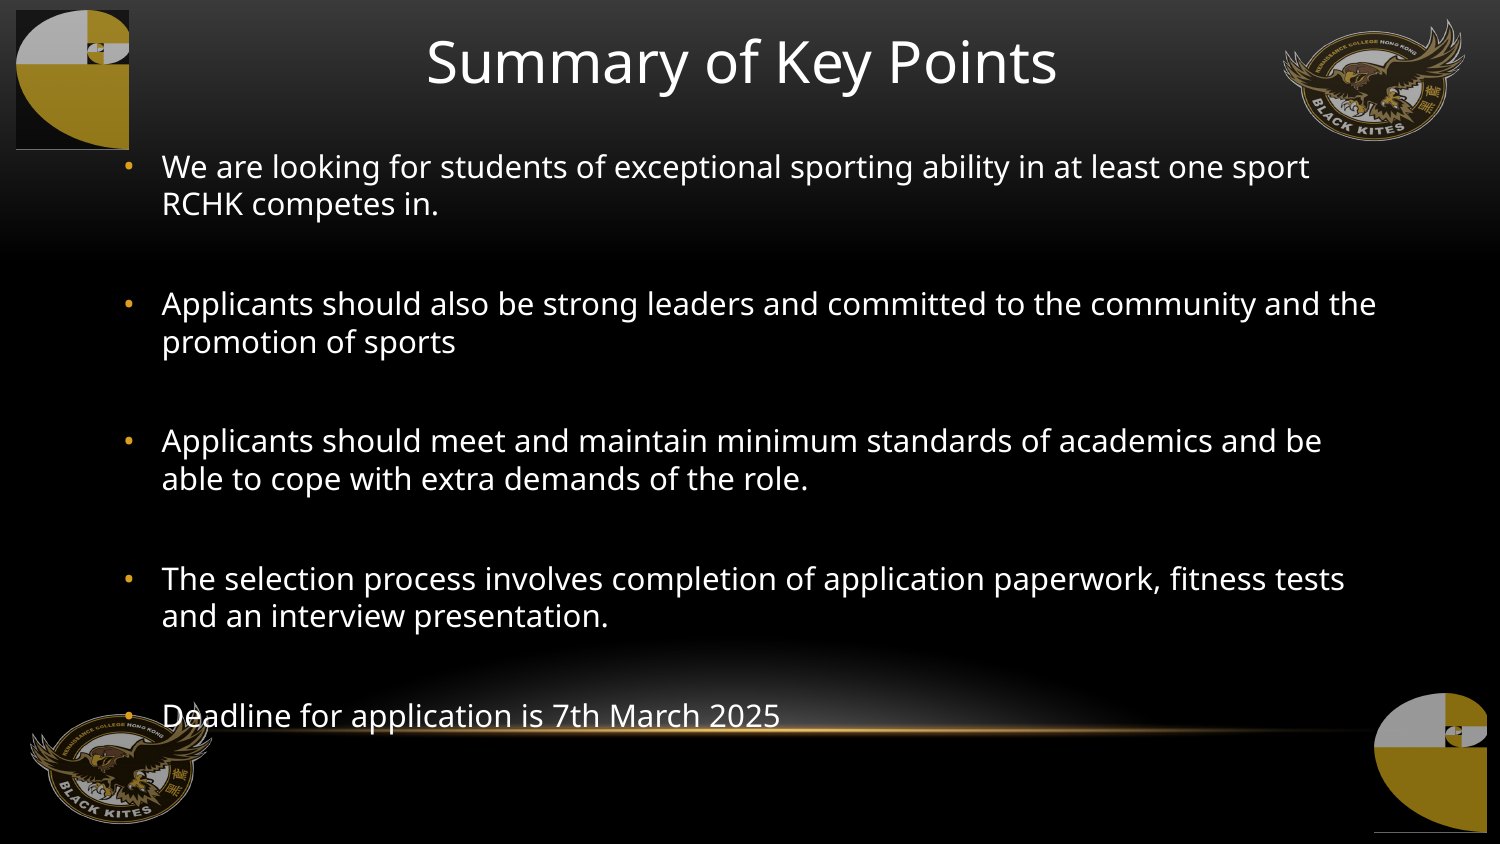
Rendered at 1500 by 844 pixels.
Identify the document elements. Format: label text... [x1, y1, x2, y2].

list We are looking for students of exceptional sporting ability in at least one sport RCHK competes in. Applicants should also be strong leaders and committed to the community and the promotion of sports Applicants should meet and maintain minimum standards of academics and be able to cope with extra demands of the role. The selection process involves completion of application paperwork, fitness tests and an interview presentation. Deadline for application is 7th March 2025 [99, 133, 1400, 704]
title Summary of Key Points [99, 33, 1400, 110]
picture [0, 0, 1500, 844]
